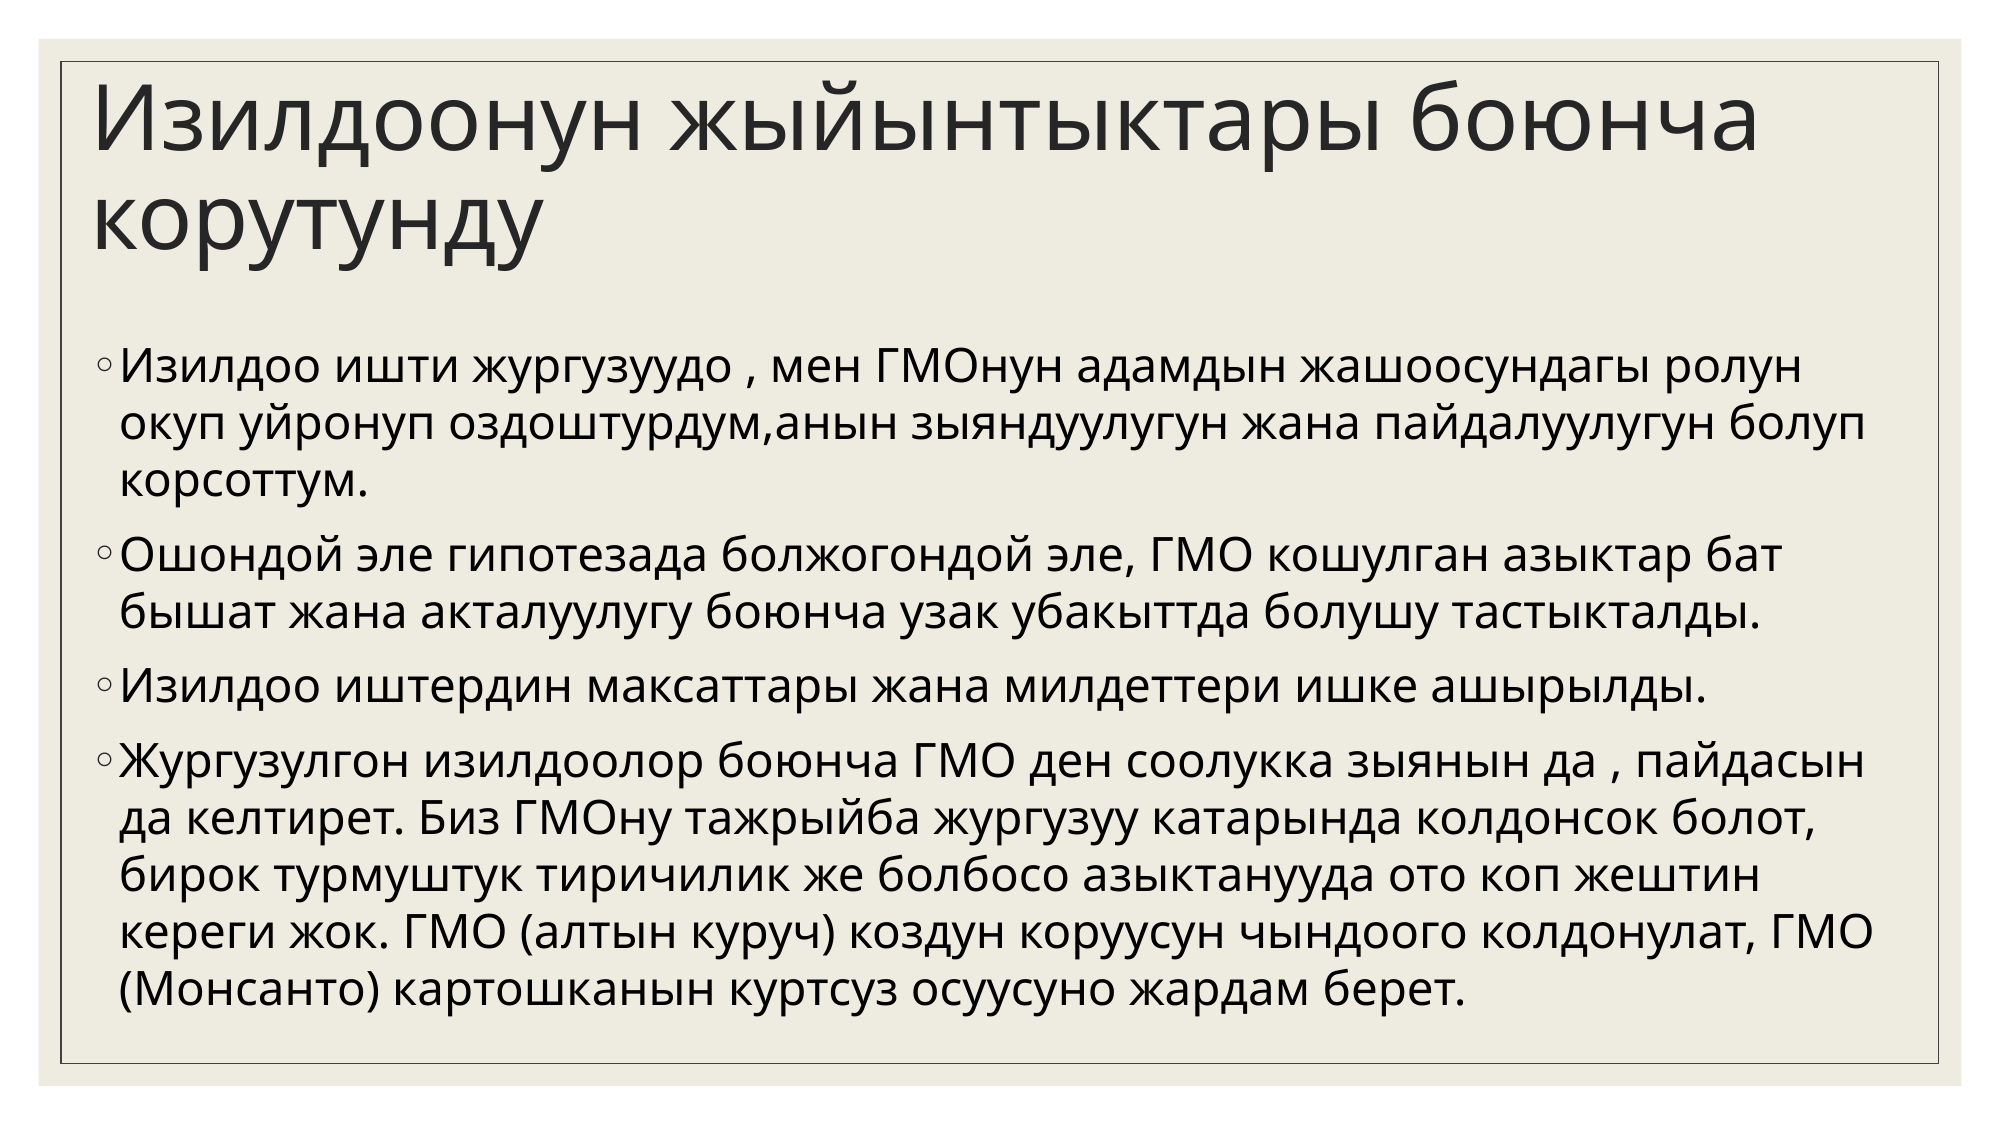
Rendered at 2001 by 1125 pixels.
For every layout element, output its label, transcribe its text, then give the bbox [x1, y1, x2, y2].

title Изилдоонун жыйынтыктары боюнча корутунду [75, 58, 1925, 284]
list Изилдоо ишти жургузуудо , мен ГМОнун адамдын жашоосундагы ролун окуп уйронуп оздоштурдум,анын зыяндуулугун жана пайдалуулугун болуп корсоттум. Ошондой эле гипотезада болжогондой эле, ГМО кошулган азыктар бат бышат жана акталуулугу боюнча узак убакыттда болушу тастыкталды. Изилдоо иштердин максаттары жана милдеттери ишке ашырылды. Жургузулгон изилдоолор боюнча ГМО ден соолукка зыянын да , пайдасын да келтирет. Биз ГМОну тажрыйба жургузуу катарында колдонсок болот, бирок турмуштук тиричилик же болбосо азыктанууда ото коп жештин кереги жок. ГМО (алтын куруч) коздун коруусун чындоого колдонулат, ГМО (Монсанто) картошканын куртсуз осуусуно жардам берет. [75, 327, 1925, 1031]
